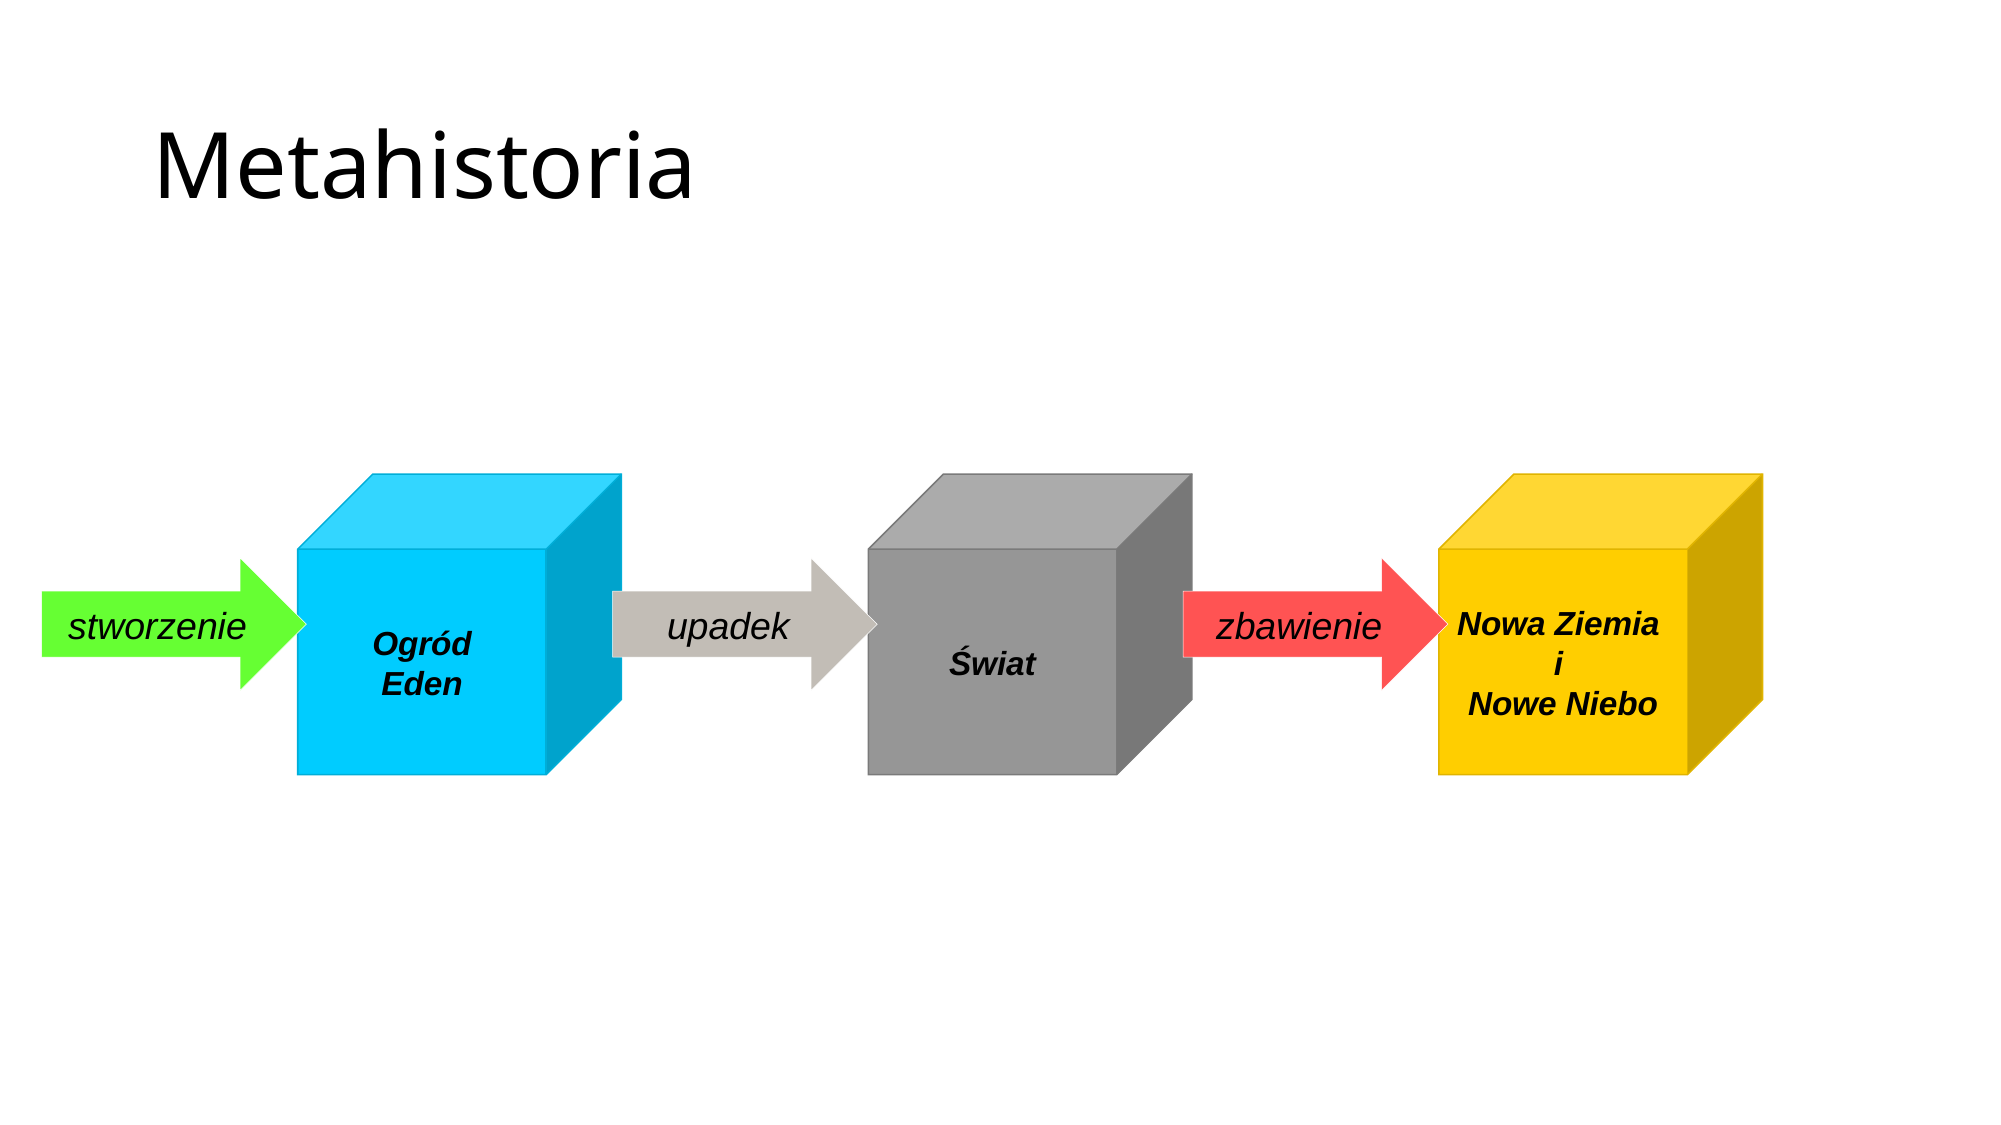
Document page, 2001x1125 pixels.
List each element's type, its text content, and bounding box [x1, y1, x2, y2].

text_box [41, 474, 1763, 775]
title Metahistoria [137, 59, 1863, 278]
